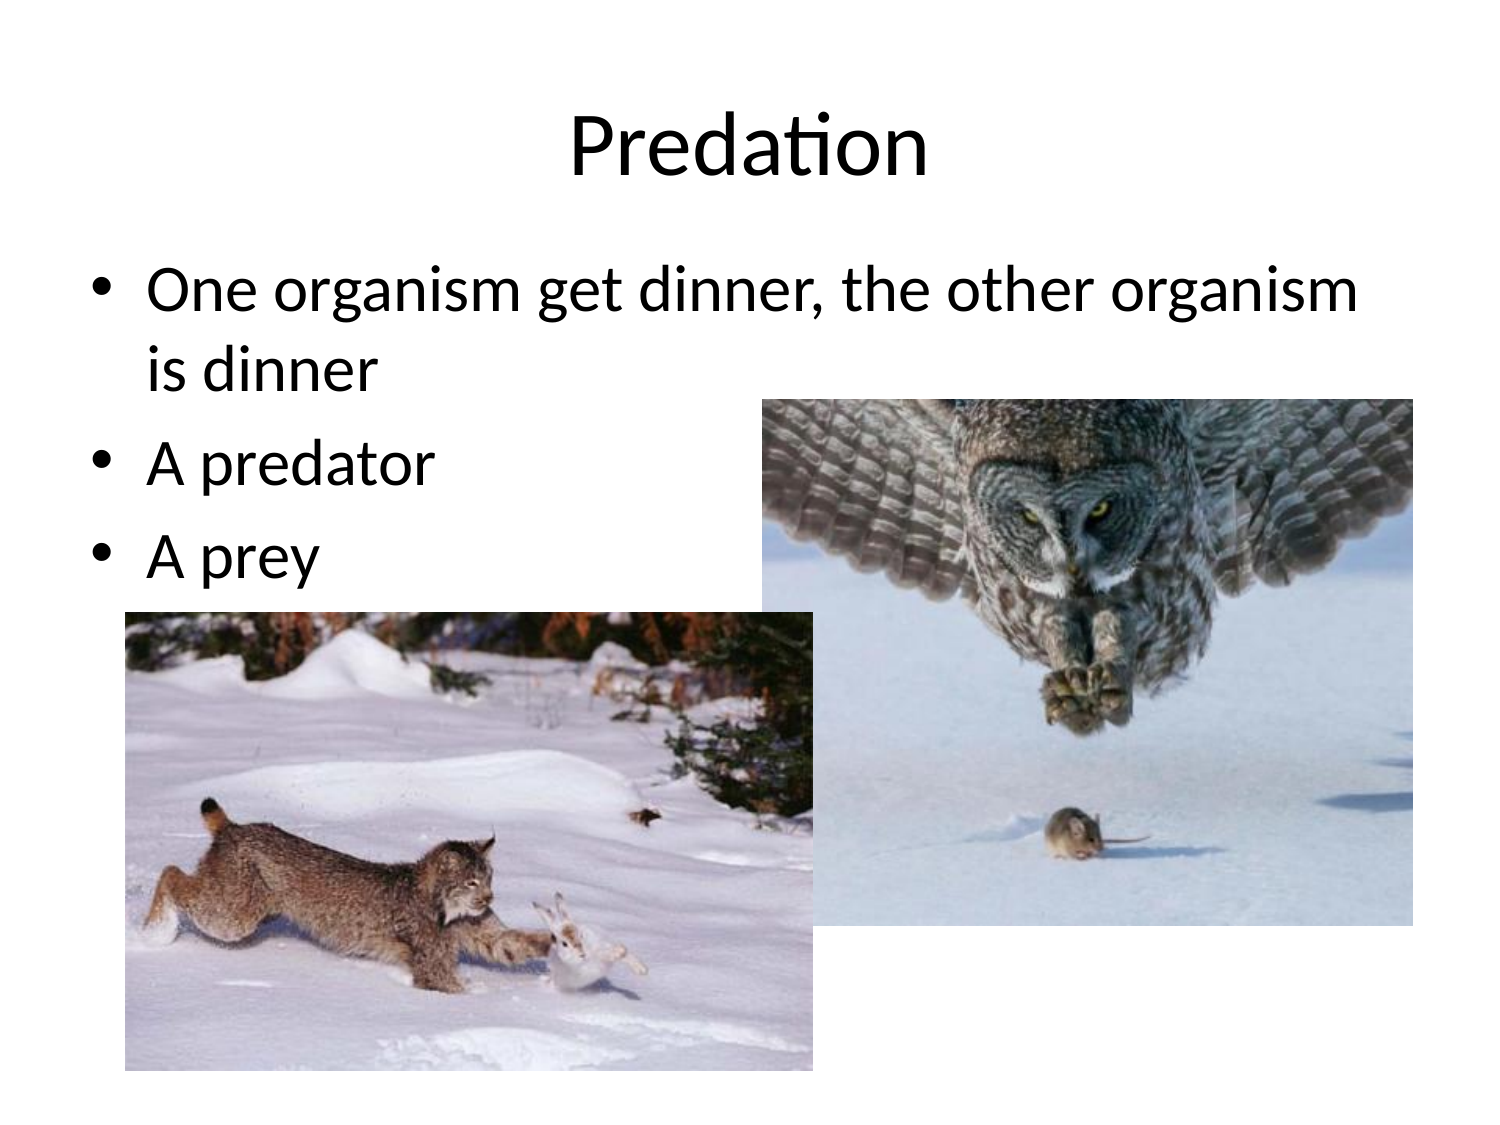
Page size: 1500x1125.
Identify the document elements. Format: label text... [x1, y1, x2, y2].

title Predation [75, 45, 1425, 233]
list One organism get dinner, the other organism is dinner A predator A prey [75, 237, 1425, 980]
picture [124, 399, 1413, 1072]
